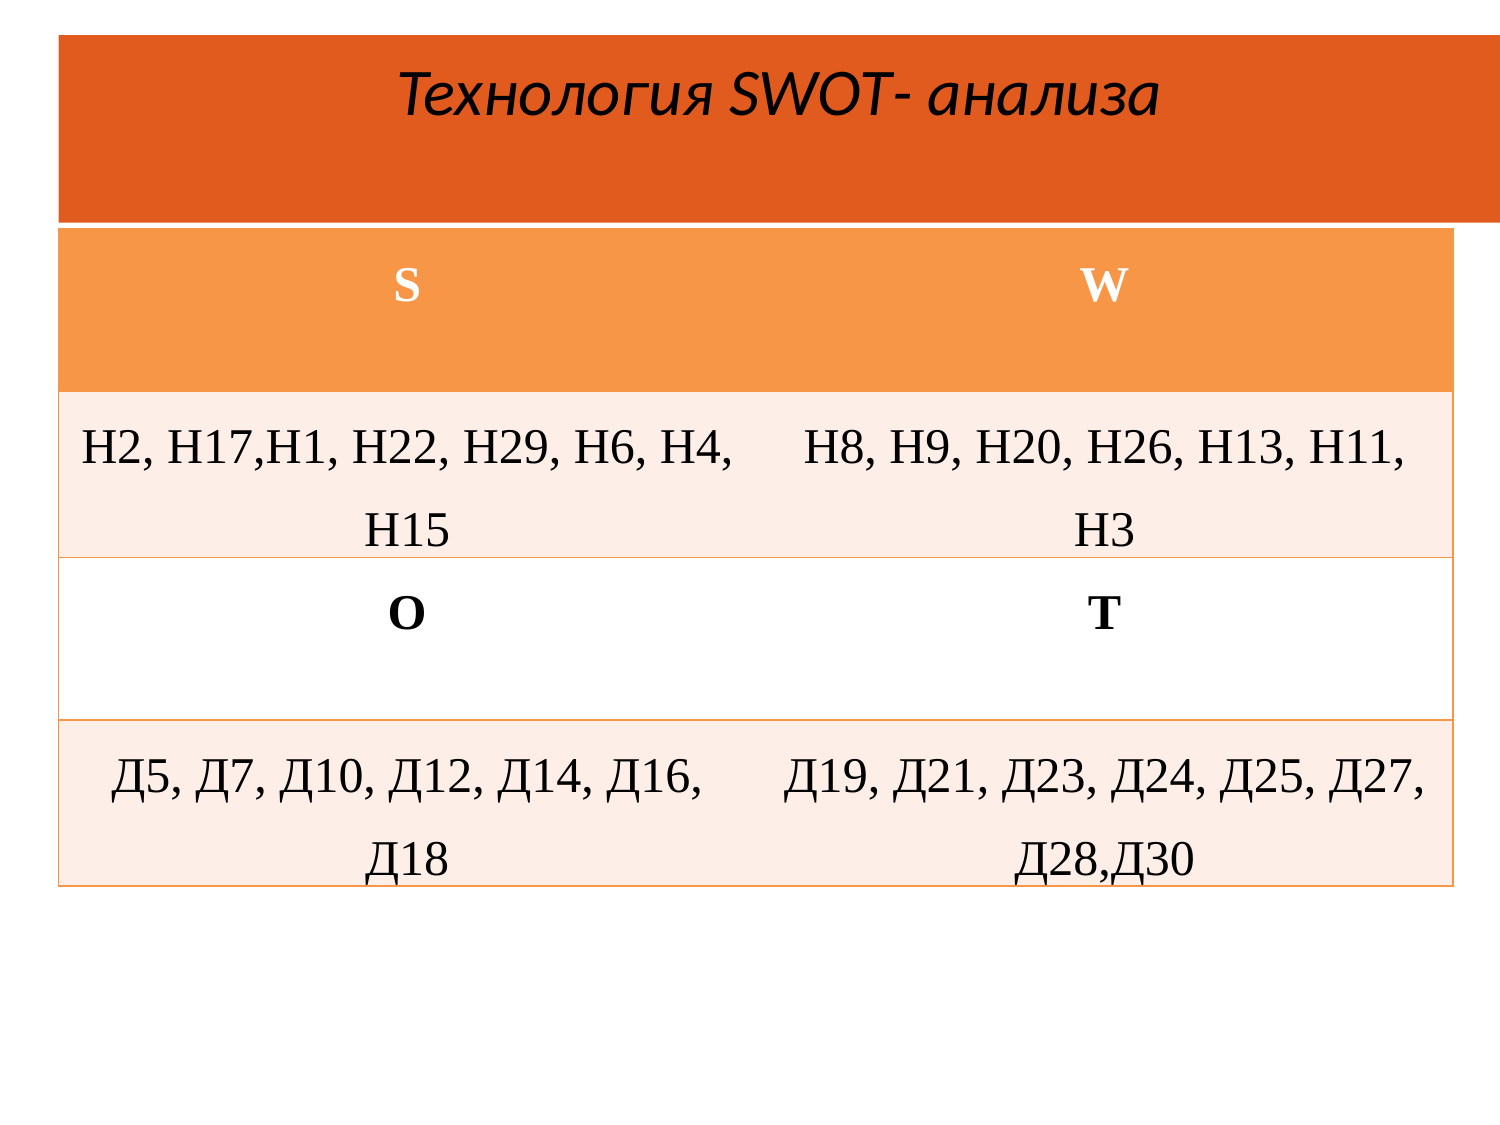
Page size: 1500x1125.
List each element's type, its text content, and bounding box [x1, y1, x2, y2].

table_header S [59, 230, 756, 391]
table_cell T [756, 558, 1452, 719]
table_cell Н8, Н9, Н20, Н26, Н13, Н11, Н3 [756, 392, 1452, 557]
table_cell Н2, Н17,Н1, Н22, Н29, Н6, Н4, Н15 [59, 392, 756, 557]
table_cell Д19, Д21, Д23, Д24, Д25, Д27, Д28,Д30 [756, 721, 1452, 885]
table_cell O [59, 558, 756, 719]
table_cell Д5, Д7, Д10, Д12, Д14, Д16, Д18 [59, 721, 756, 885]
title Технология SWOT- анализа [58, 35, 1500, 223]
table_header W [756, 230, 1452, 391]
